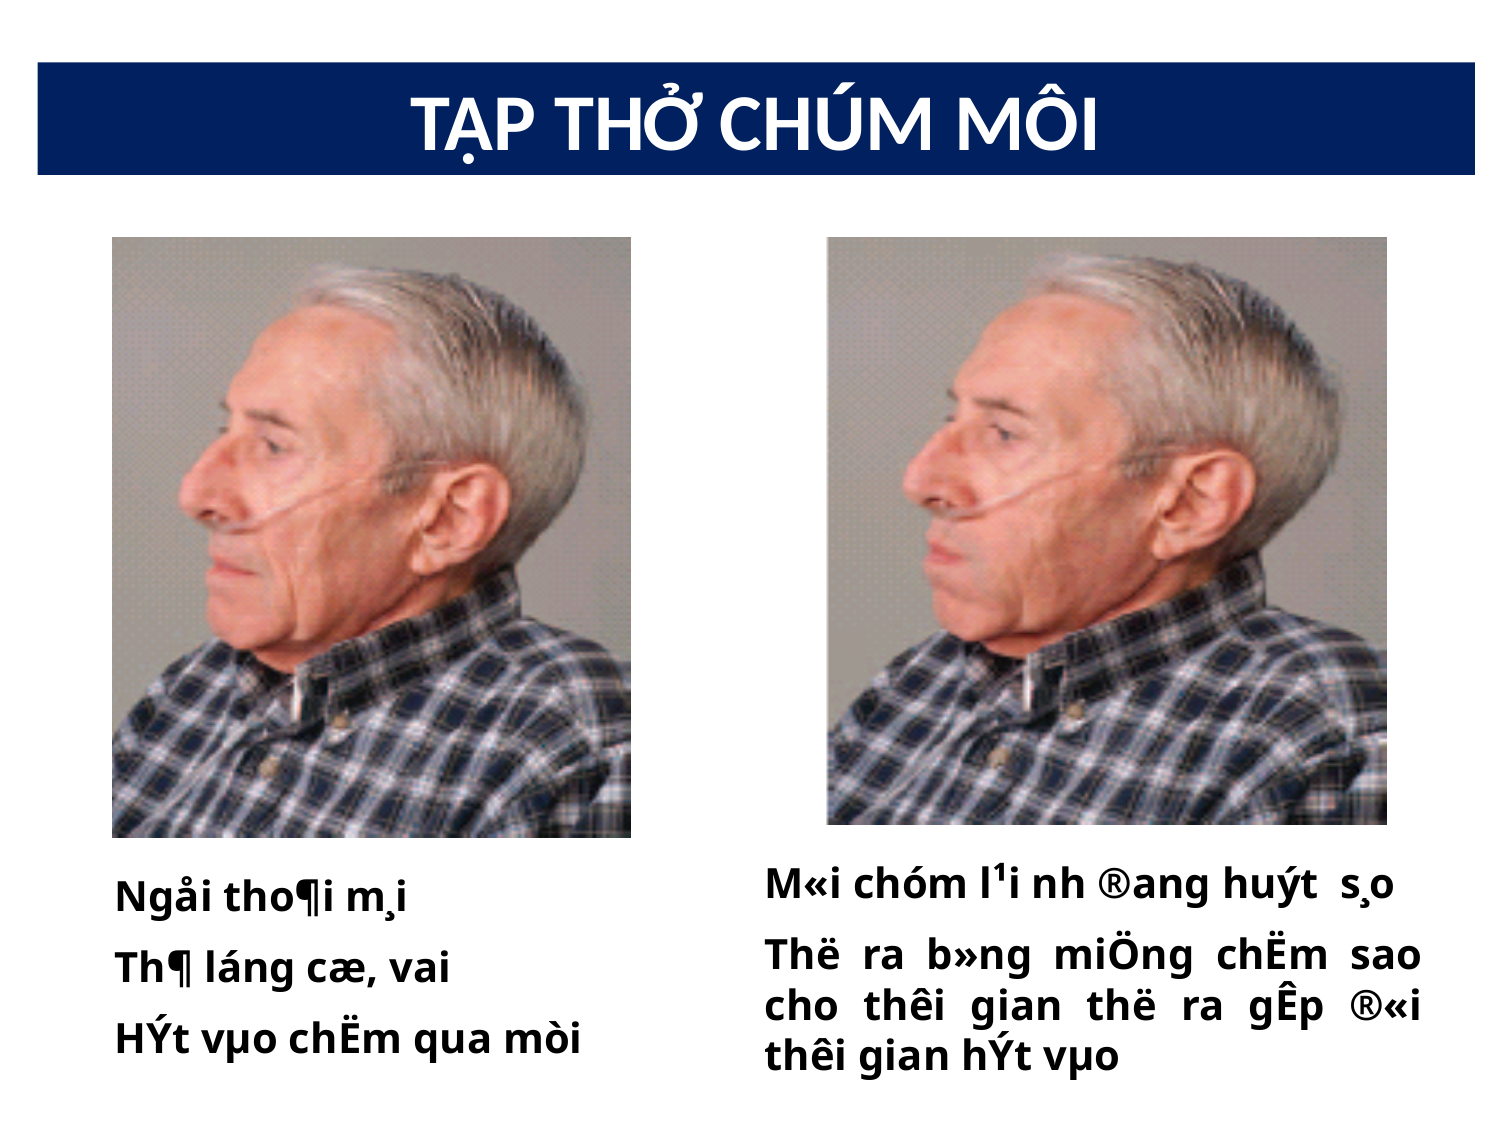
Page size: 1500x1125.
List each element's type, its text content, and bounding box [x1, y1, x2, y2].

text_box Ngåi tho¶i m¸i Th¶ láng cæ, vai HÝt vµo chËm qua mòi [99, 862, 638, 1069]
picture [112, 237, 631, 838]
picture [824, 237, 1387, 826]
text_box [112, 37, 1388, 163]
title tập thở chúm môi [37, 62, 1475, 175]
text_box M«i chóm l¹i nh­ ®ang huýt s¸o Thë ra b»ng miÖng chËm sao cho thêi gian thë ra gÊp ®«i thêi gian hÝt vµo [749, 849, 1438, 1086]
